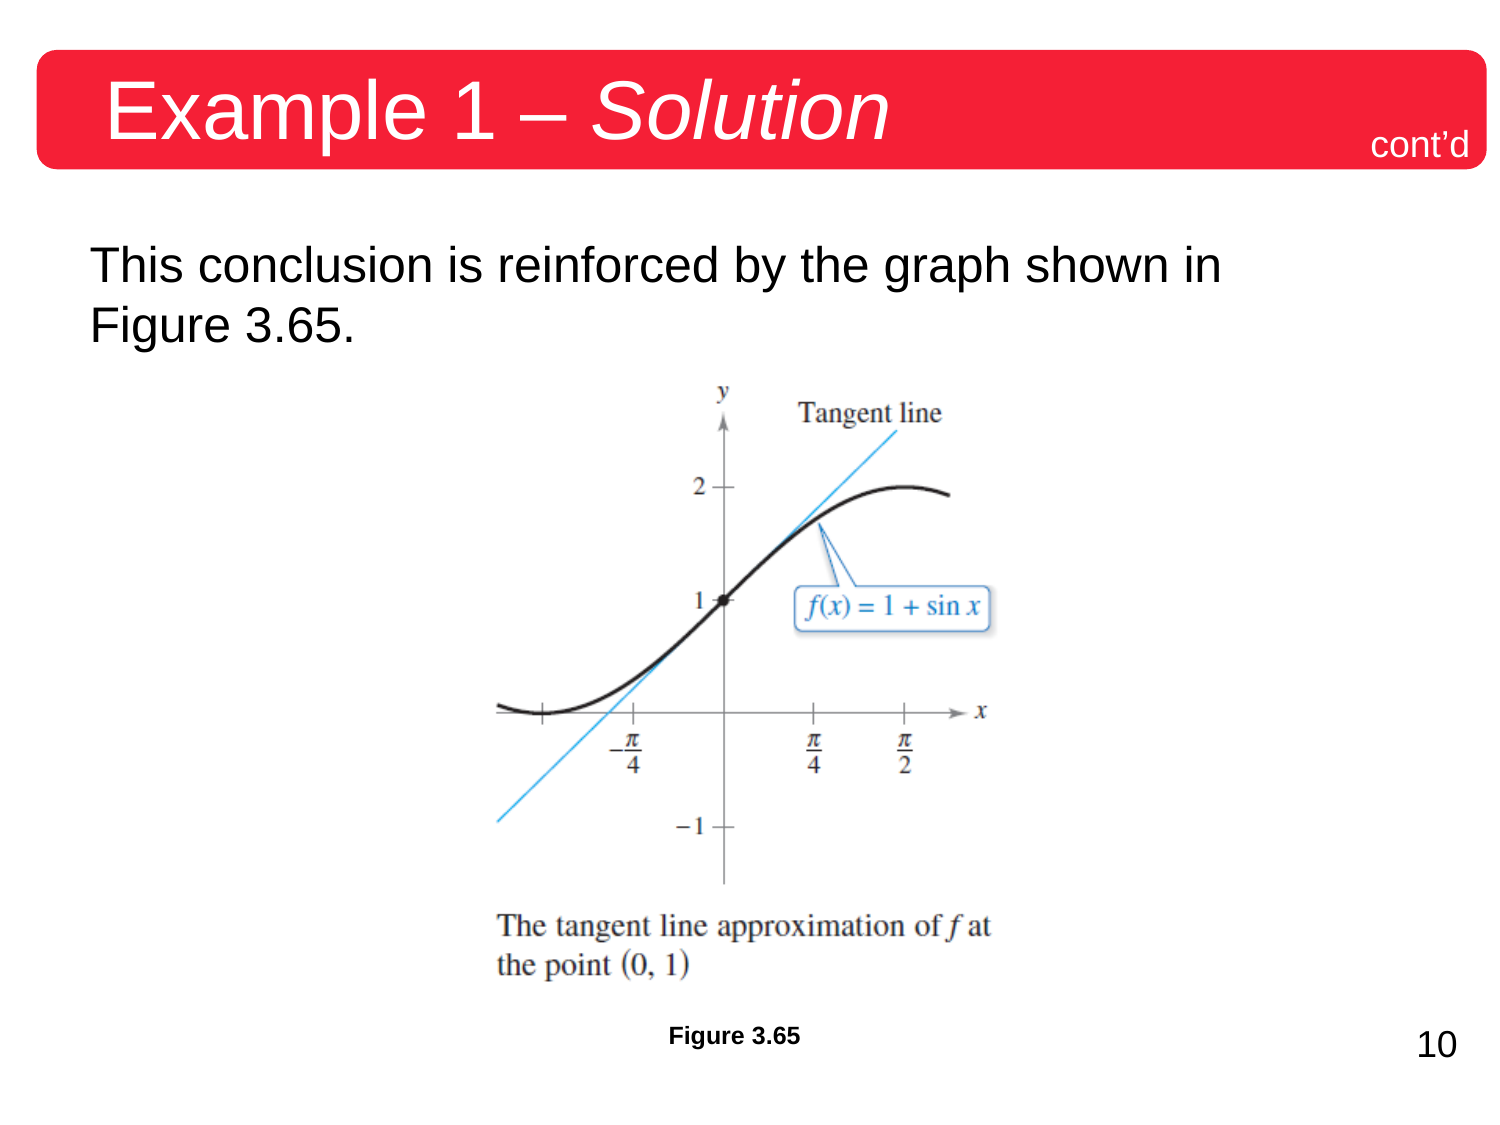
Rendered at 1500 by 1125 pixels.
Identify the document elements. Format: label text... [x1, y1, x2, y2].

text_box This conclusion is reinforced by the graph shown in Figure 3.65. [74, 224, 1425, 1087]
text_box cont’d [1349, 112, 1485, 173]
picture [462, 374, 1018, 988]
text_box Figure 3.65 [653, 1012, 816, 1058]
text_box Example 1 – Solution [90, 52, 1440, 166]
